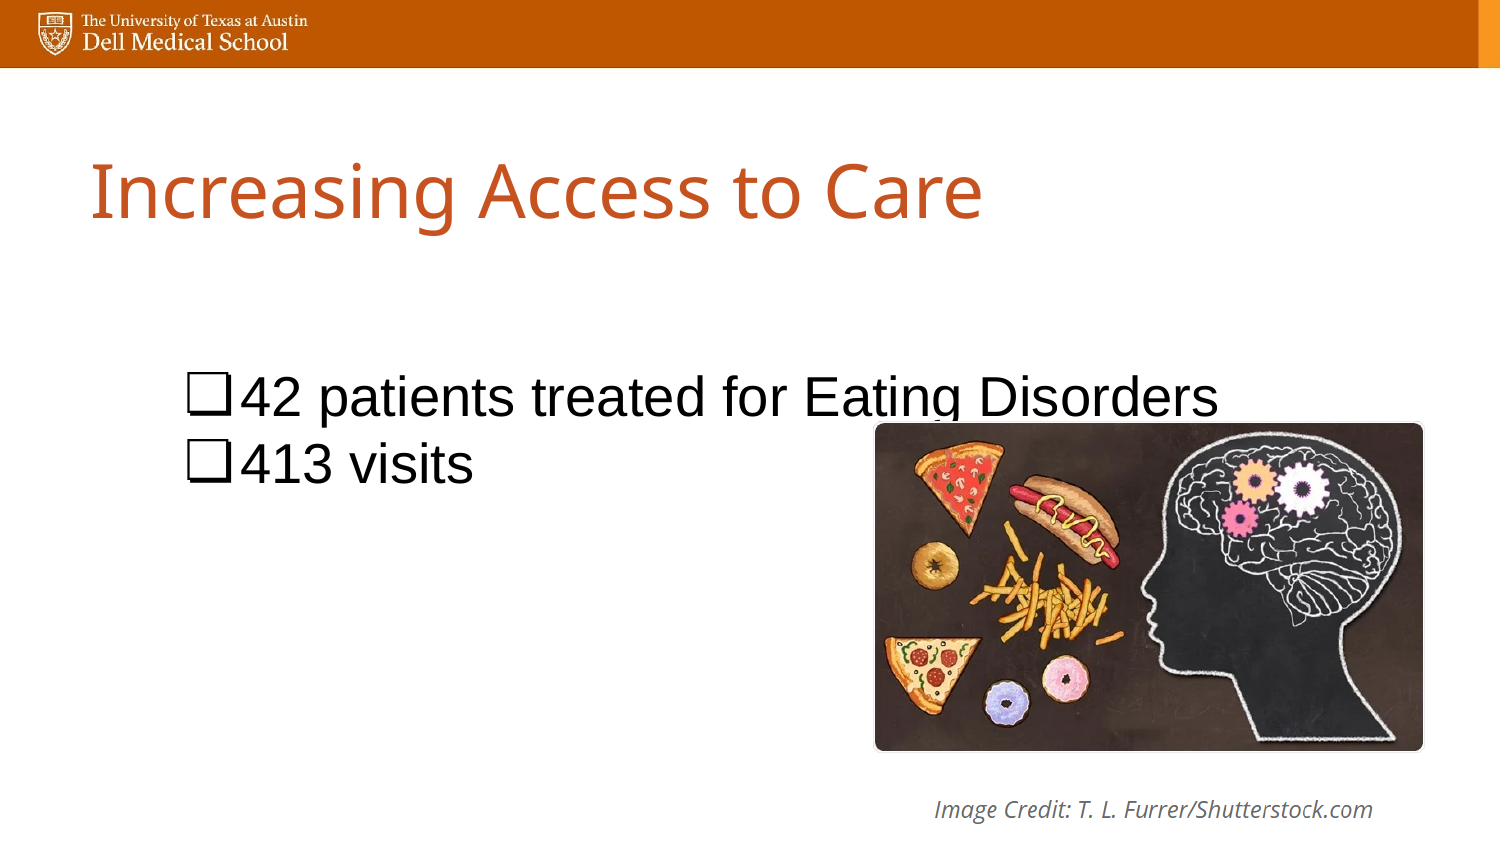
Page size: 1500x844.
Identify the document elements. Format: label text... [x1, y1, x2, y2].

picture [0, 0, 1500, 844]
list 42 patients treated for Eating Disorders 413 visits [75, 254, 1425, 733]
title Increasing Access to Care [75, 127, 1425, 254]
